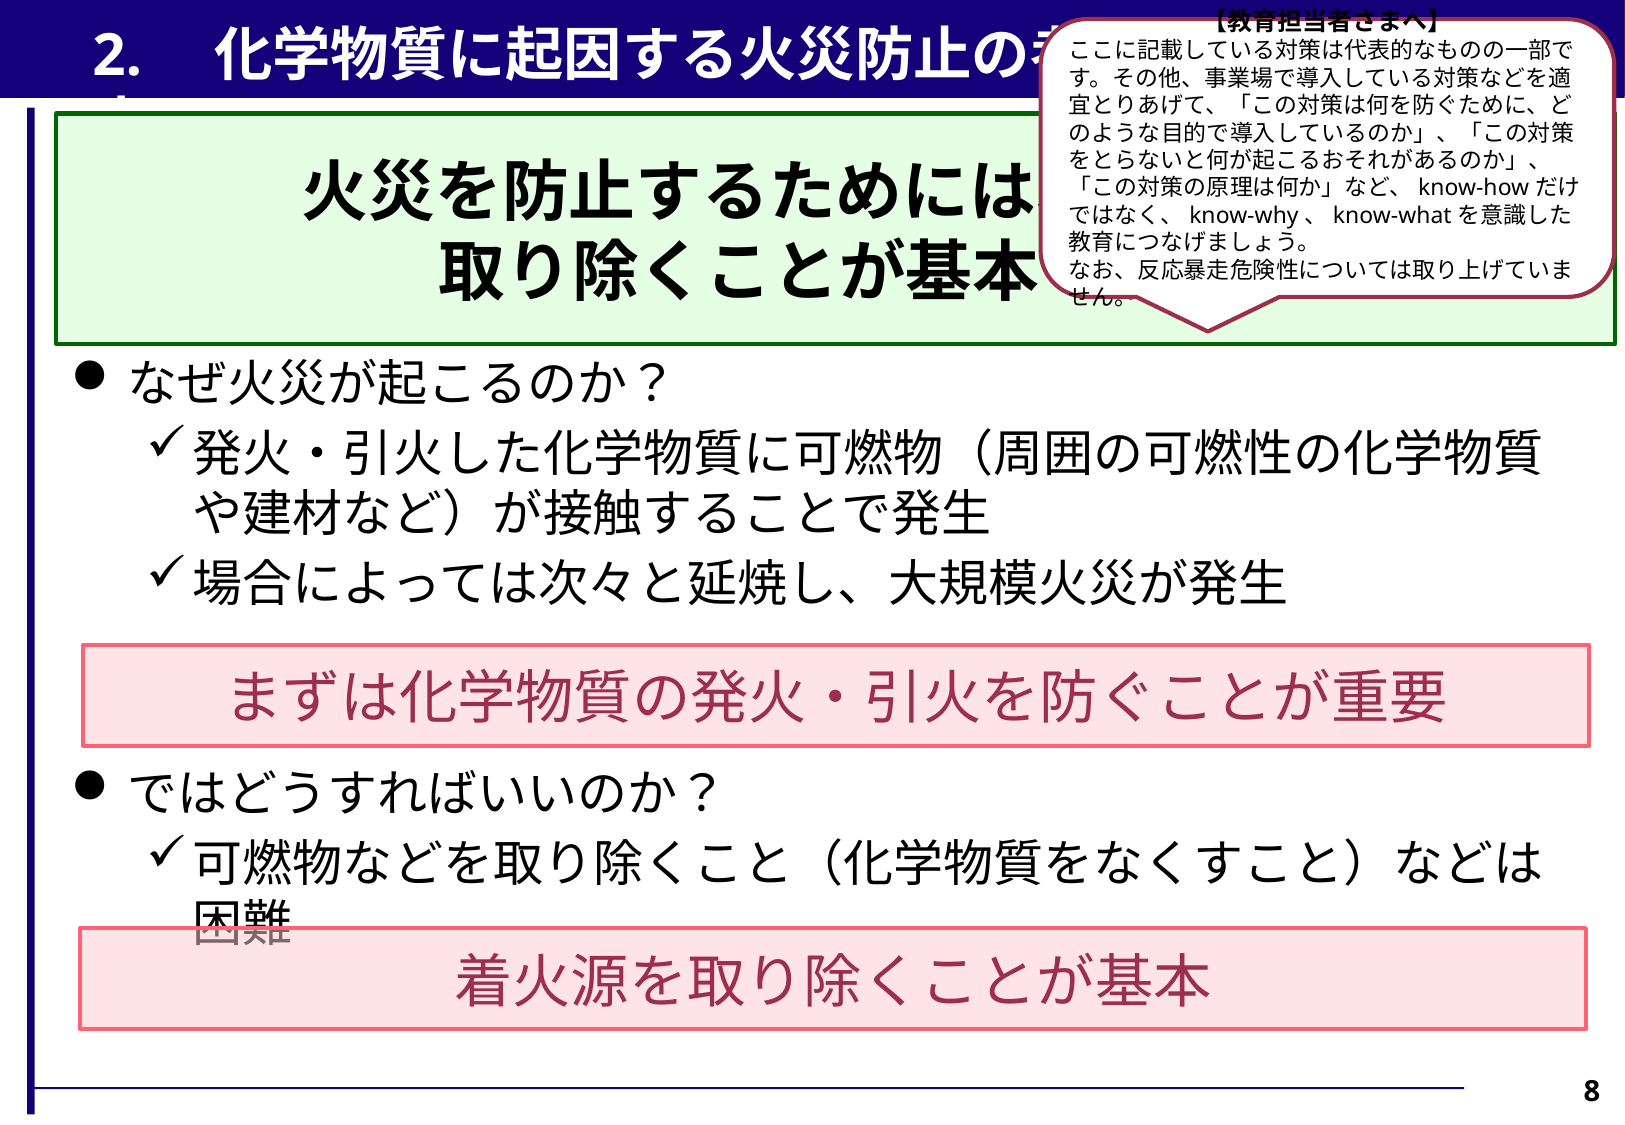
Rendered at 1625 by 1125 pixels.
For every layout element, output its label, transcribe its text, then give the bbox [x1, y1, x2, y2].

text_box なぜ火災が起こるのか？ 発火・引火した化学物質に可燃物（周囲の可燃性の化学物質や建材など）が接触することで発生 場合によっては次々と延焼し、大規模火災が発生 ではどうすればいいのか？ 可燃物などを取り除くこと（化学物質をなくすこと）などは困難 [56, 343, 1600, 421]
text_box 【教育担当者さまへ】 ここに記載している対策は代表的なものの一部です。その他、事業場で導入している対策などを適宜とりあげて、「この対策は何を防ぐために、どのような目的で導入しているのか」、「この対策をとらないと何が起こるおそれがあるのか」、「この対策の原理は何か」など、know-howだけではなく、know-why、know-whatを意識した教育につなげましょう。 なお、反応暴走危険性については取り上げていません。 [1038, 16, 1617, 334]
text_box 火災を防止するためには、着火源を 取り除くことが基本です。 [54, 111, 1617, 346]
text_box 着火源を取り除くことが基本 [78, 926, 1588, 1031]
slide_number 8 [1235, 1064, 1616, 1112]
text_box 2. 化学物質に起因する火災防止の考え方の基本 [77, 10, 1386, 90]
text_box まずは化学物質の発火・引火を防ぐことが重要 [81, 643, 1591, 748]
